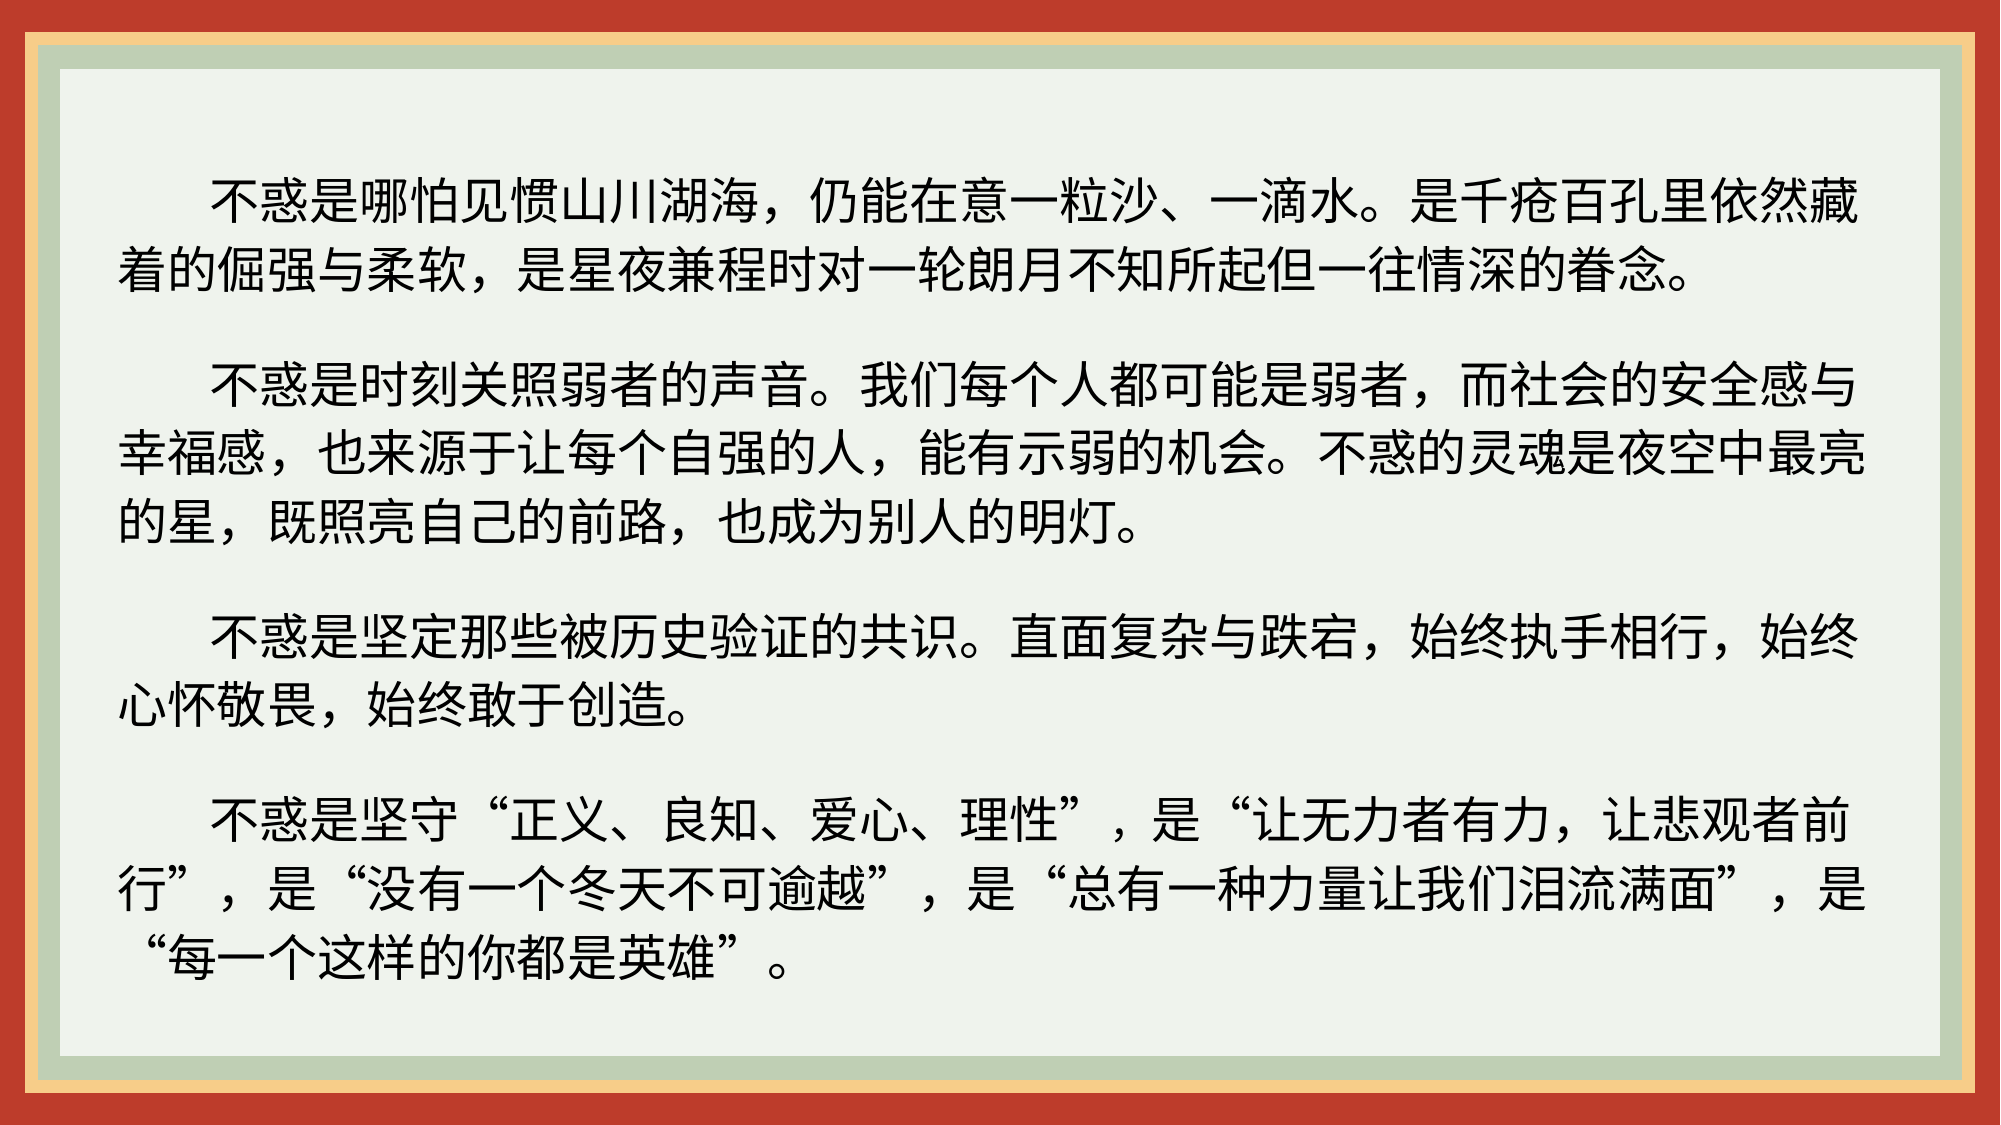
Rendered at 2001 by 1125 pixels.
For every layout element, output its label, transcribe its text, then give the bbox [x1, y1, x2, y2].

text_box 不惑是哪怕见惯山川湖海，仍能在意一粒沙、一滴水。是千疮百孔里依然藏着的倔强与柔软，是星夜兼程时对一轮朗月不知所起但一往情深的眷念。 不惑是时刻关照弱者的声音。我们每个人都可能是弱者，而社会的安全感与幸福感，也来源于让每个自强的人，能有示弱的机会。不惑的灵魂是夜空中最亮的星，既照亮自己的前路，也成为别人的明灯。 不惑是坚定那些被历史验证的共识。直面复杂与跌宕，始终执手相行，始终心怀敬畏，始终敢于创造。 不惑是坚守“正义、良知、爱心、理性”，是“让无力者有力，让悲观者前行”，是“没有一个冬天不可逾越”，是“总有一种力量让我们泪流满面”，是“每一个这样的你都是英雄”。 [102, 153, 1886, 994]
text_box [30, 37, 1969, 1088]
text_box [58, 67, 1942, 1058]
